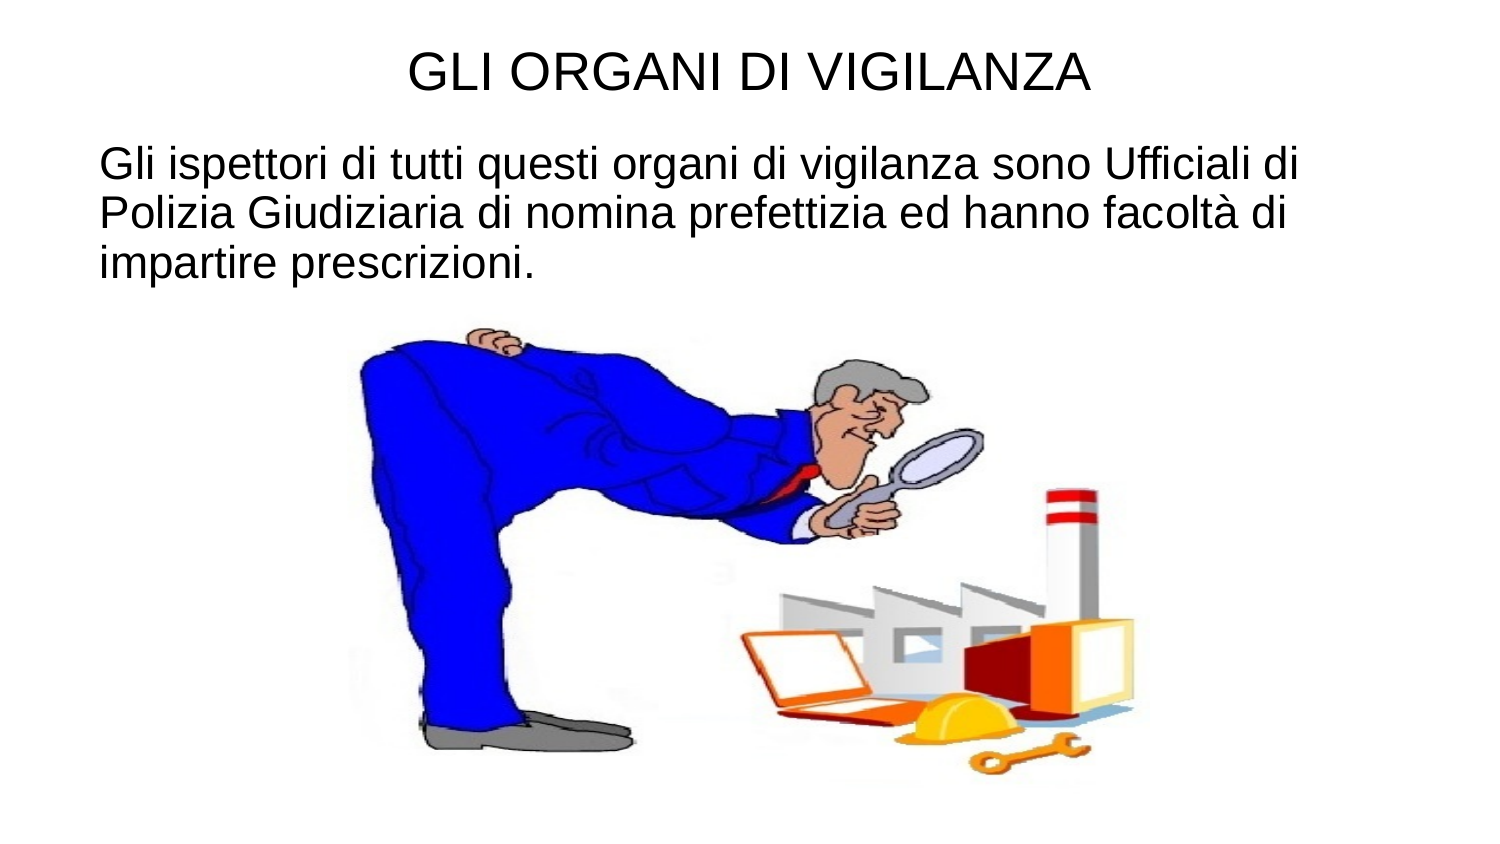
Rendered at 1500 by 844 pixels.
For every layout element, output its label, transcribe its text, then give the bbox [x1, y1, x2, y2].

list Gli ispettori di tutti questi organi di vigilanza sono Ufficiali di Polizia Giudiziaria di nomina prefettizia ed hanno facoltà di impartire prescrizioni. [85, 132, 1432, 818]
picture [346, 312, 1150, 796]
list GLI ORGANI DI VIGILANZA [0, 35, 1500, 101]
